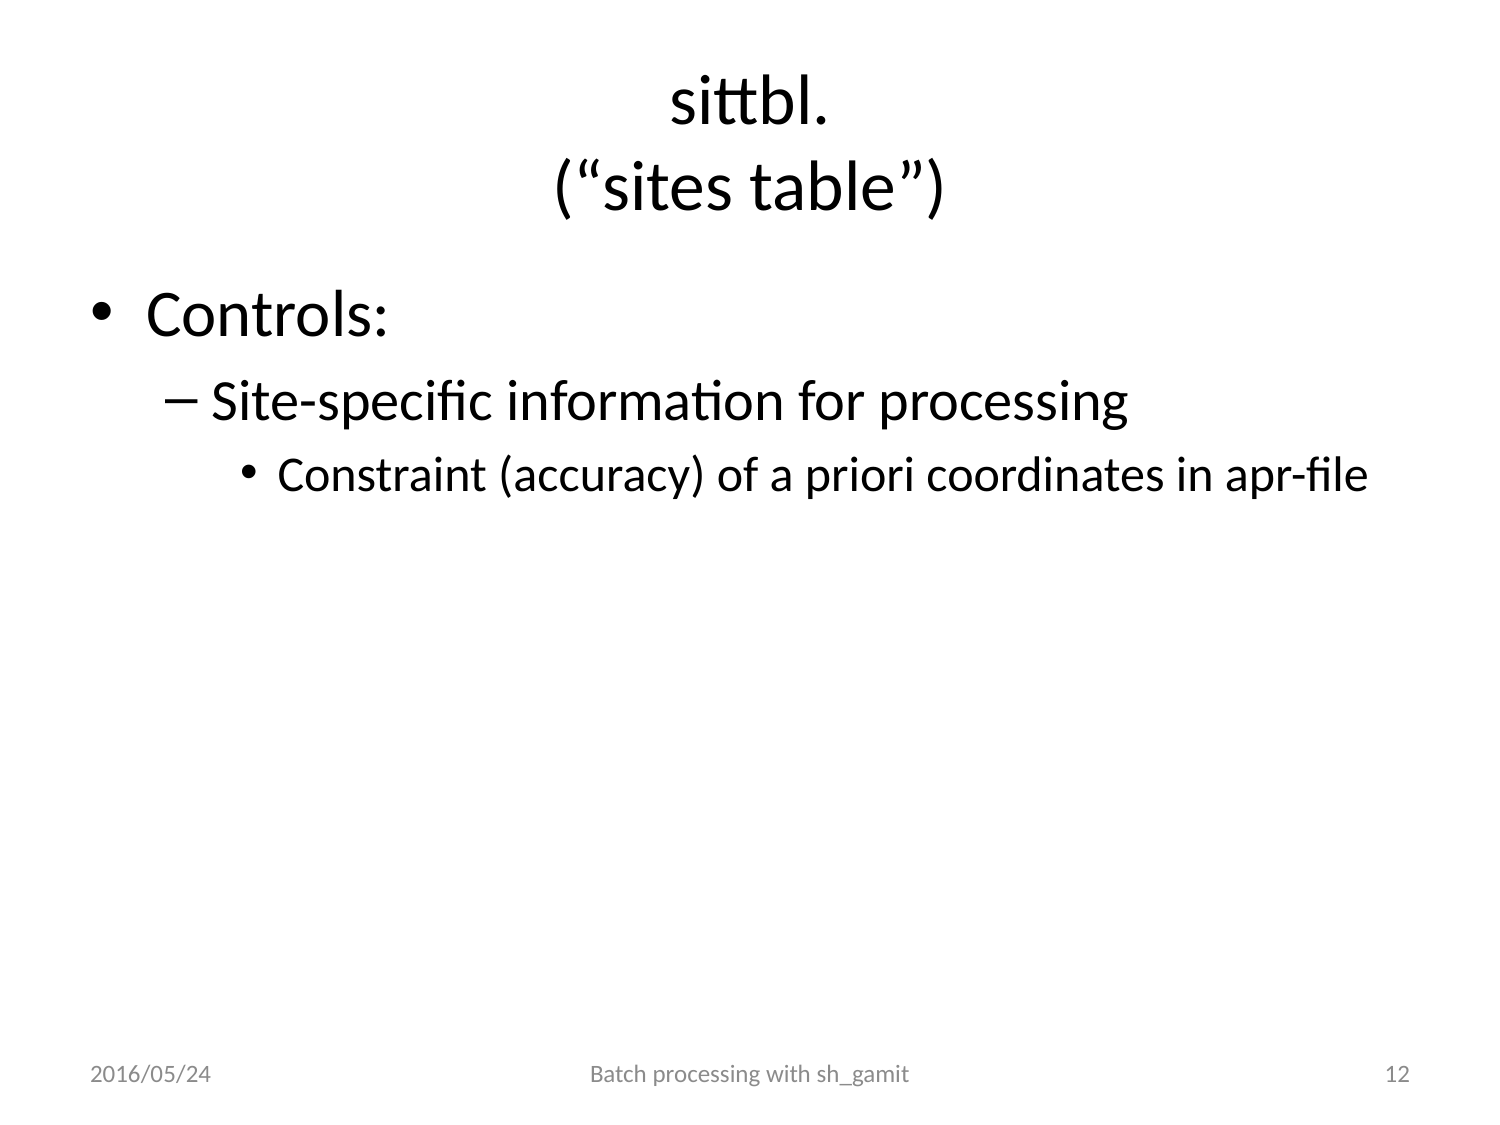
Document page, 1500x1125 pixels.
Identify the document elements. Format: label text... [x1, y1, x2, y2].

list Controls: Site-specific information for processing Constraint (accuracy) of a priori coordinates in apr-file [75, 262, 1425, 1005]
footer Batch processing with sh_gamit [512, 1042, 988, 1103]
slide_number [75, 1042, 425, 1103]
slide_number 12 [1074, 1042, 1425, 1103]
title sittbl. (“sites table”) [75, 45, 1425, 233]
